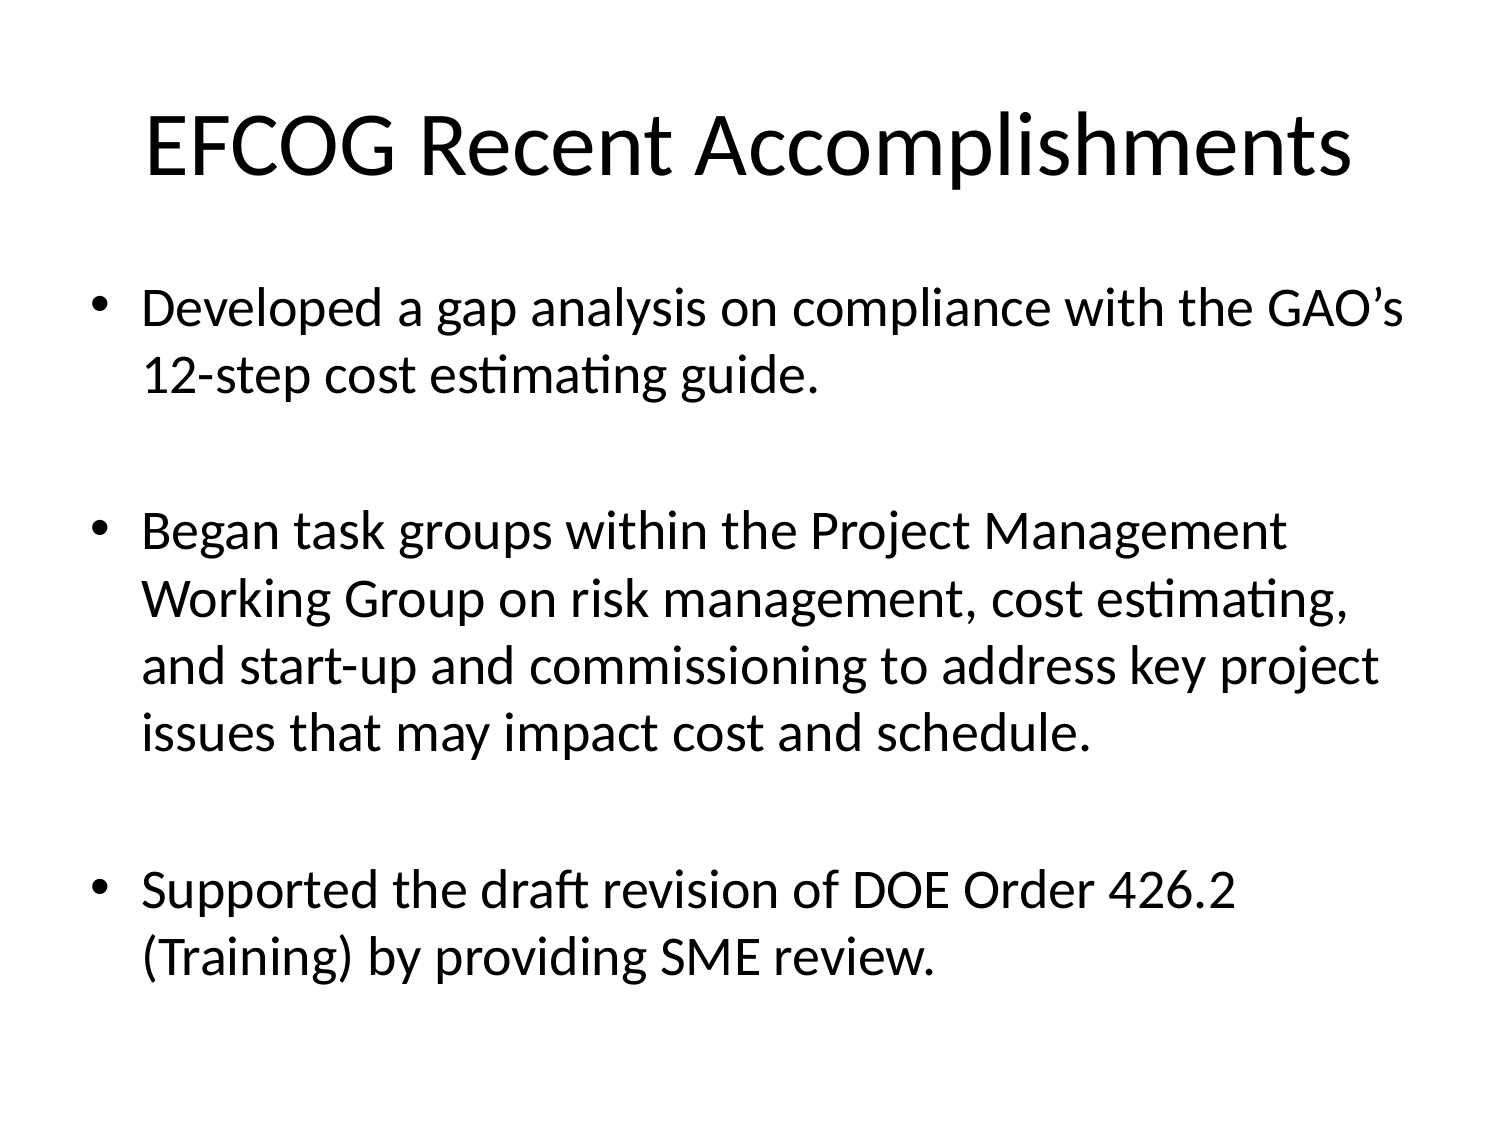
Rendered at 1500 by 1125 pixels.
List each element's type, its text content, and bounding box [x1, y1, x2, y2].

list Developed a gap analysis on compliance with the GAO’s 12-step cost estimating guide. Began task groups within the Project Management Working Group on risk management, cost estimating, and start-up and commissioning to address key project issues that may impact cost and schedule. Supported the draft revision of DOE Order 426.2 (Training) by providing SME review. [75, 262, 1425, 1005]
title EFCOG Recent Accomplishments [75, 45, 1425, 233]
